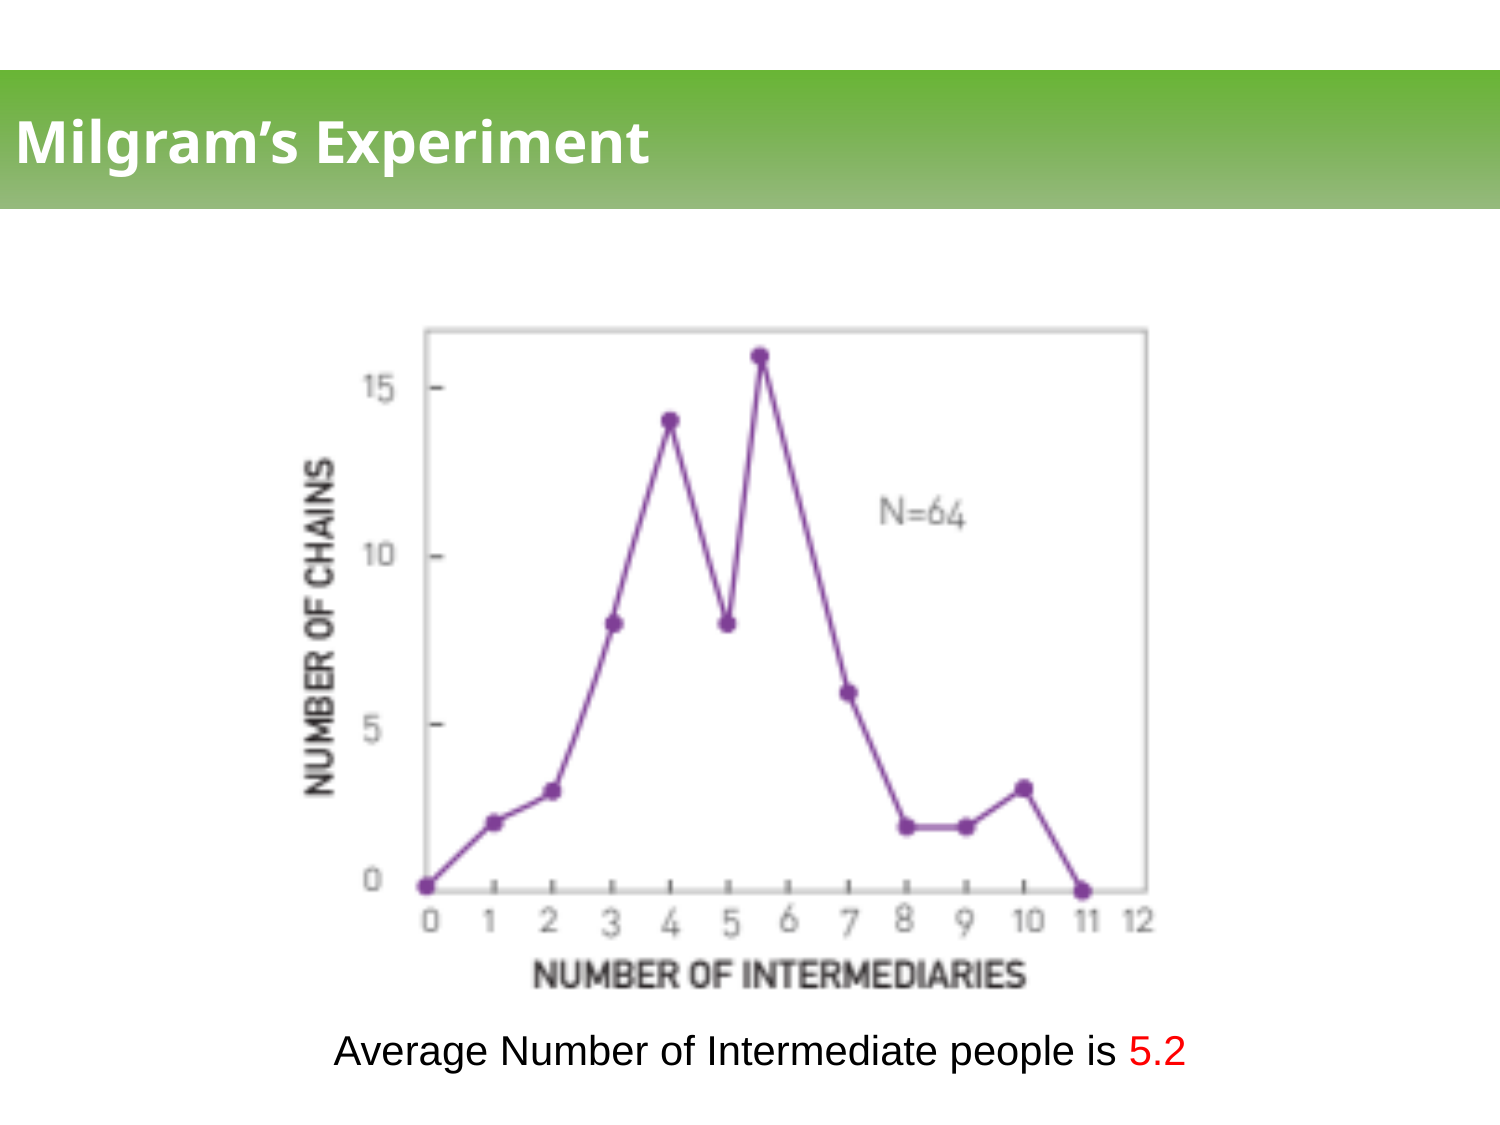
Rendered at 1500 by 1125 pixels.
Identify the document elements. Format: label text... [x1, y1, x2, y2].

picture [287, 294, 1165, 1005]
text_box Average Number of Intermediate people is 5.2 [318, 1016, 1202, 1081]
text_box Milgram’s Experiment [0, 70, 1500, 209]
